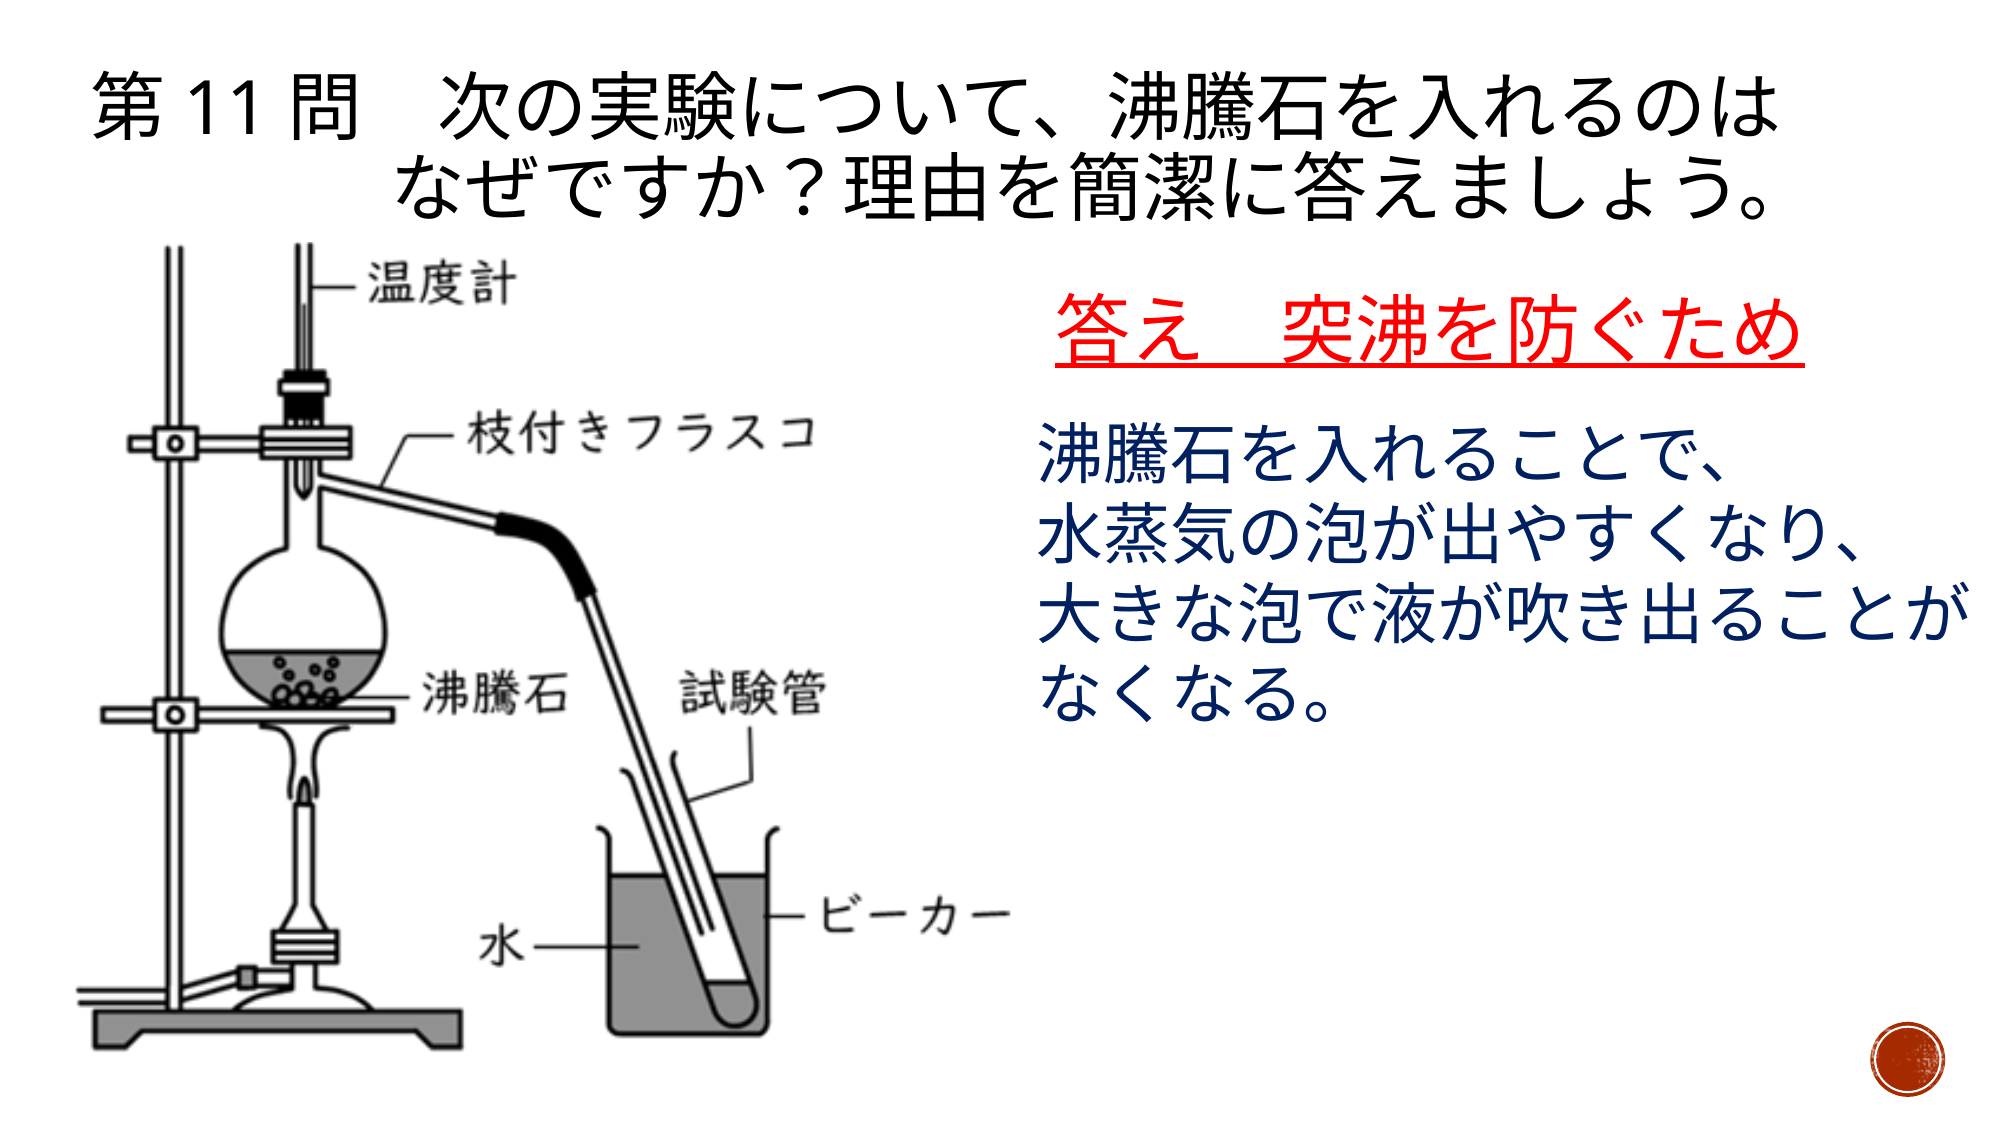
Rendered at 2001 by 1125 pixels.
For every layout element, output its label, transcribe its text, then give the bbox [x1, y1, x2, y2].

text_box 答え 突沸を防ぐため [1040, 274, 1921, 380]
text_box 沸騰石を入れることで、 水蒸気の泡が出やすくなり、 大きな泡で液が吹き出ることがなくなる。 [1023, 404, 2000, 740]
title 第11問 次の実験について、沸騰石を入れるのは なぜですか？理由を簡潔に答えましょう。 [75, 47, 1921, 256]
picture [75, 242, 1023, 1067]
